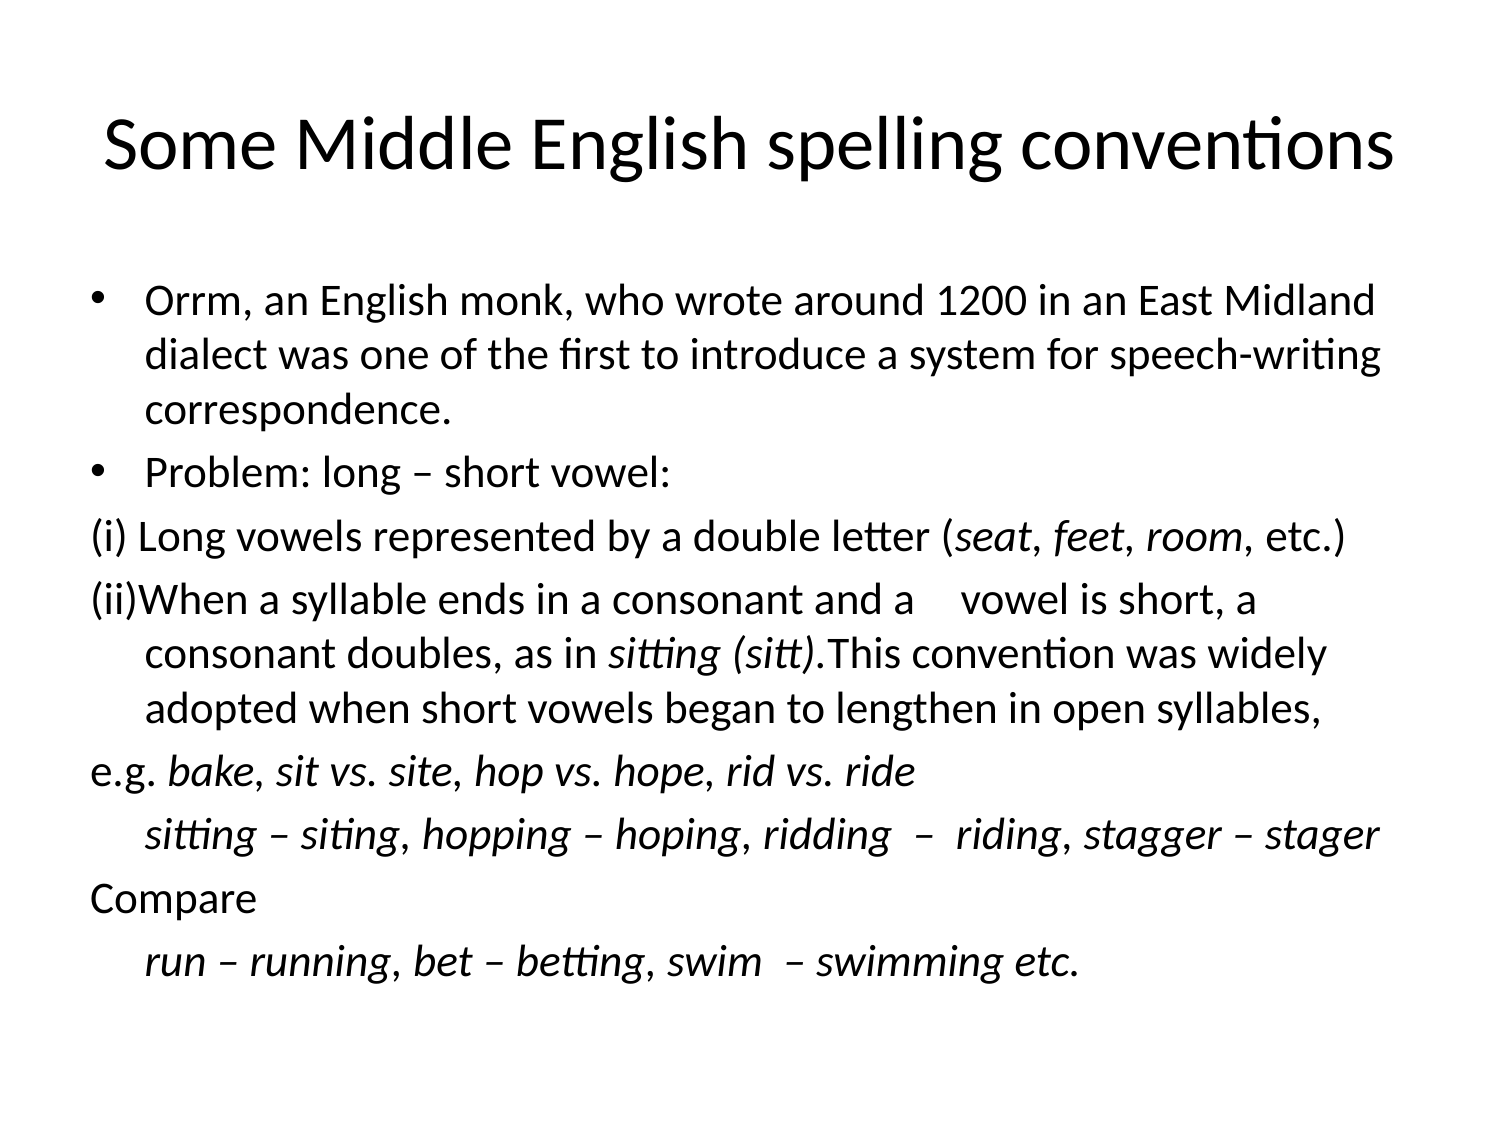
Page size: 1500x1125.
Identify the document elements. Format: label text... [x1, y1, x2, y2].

list Orrm, an English monk, who wrote around 1200 in an East Midland dialect was one of the first to introduce a system for speech-writing correspondence. Problem: long – short vowel: (i) Long vowels represented by a double letter (seat, feet, room, etc.) (ii)When a syllable ends in a consonant and a vowel is short, a consonant doubles, as in sitting (sitt).This convention was widely adopted when short vowels began to lengthen in open syllables, e.g. bake, sit vs. site, hop vs. hope, rid vs. ride sitting – siting, hopping – hoping, ridding – riding, stagger – stager Compare run – running, bet – betting, swim – swimming etc. [74, 262, 1426, 1006]
title Some Middle English spelling conventions [74, 44, 1426, 233]
